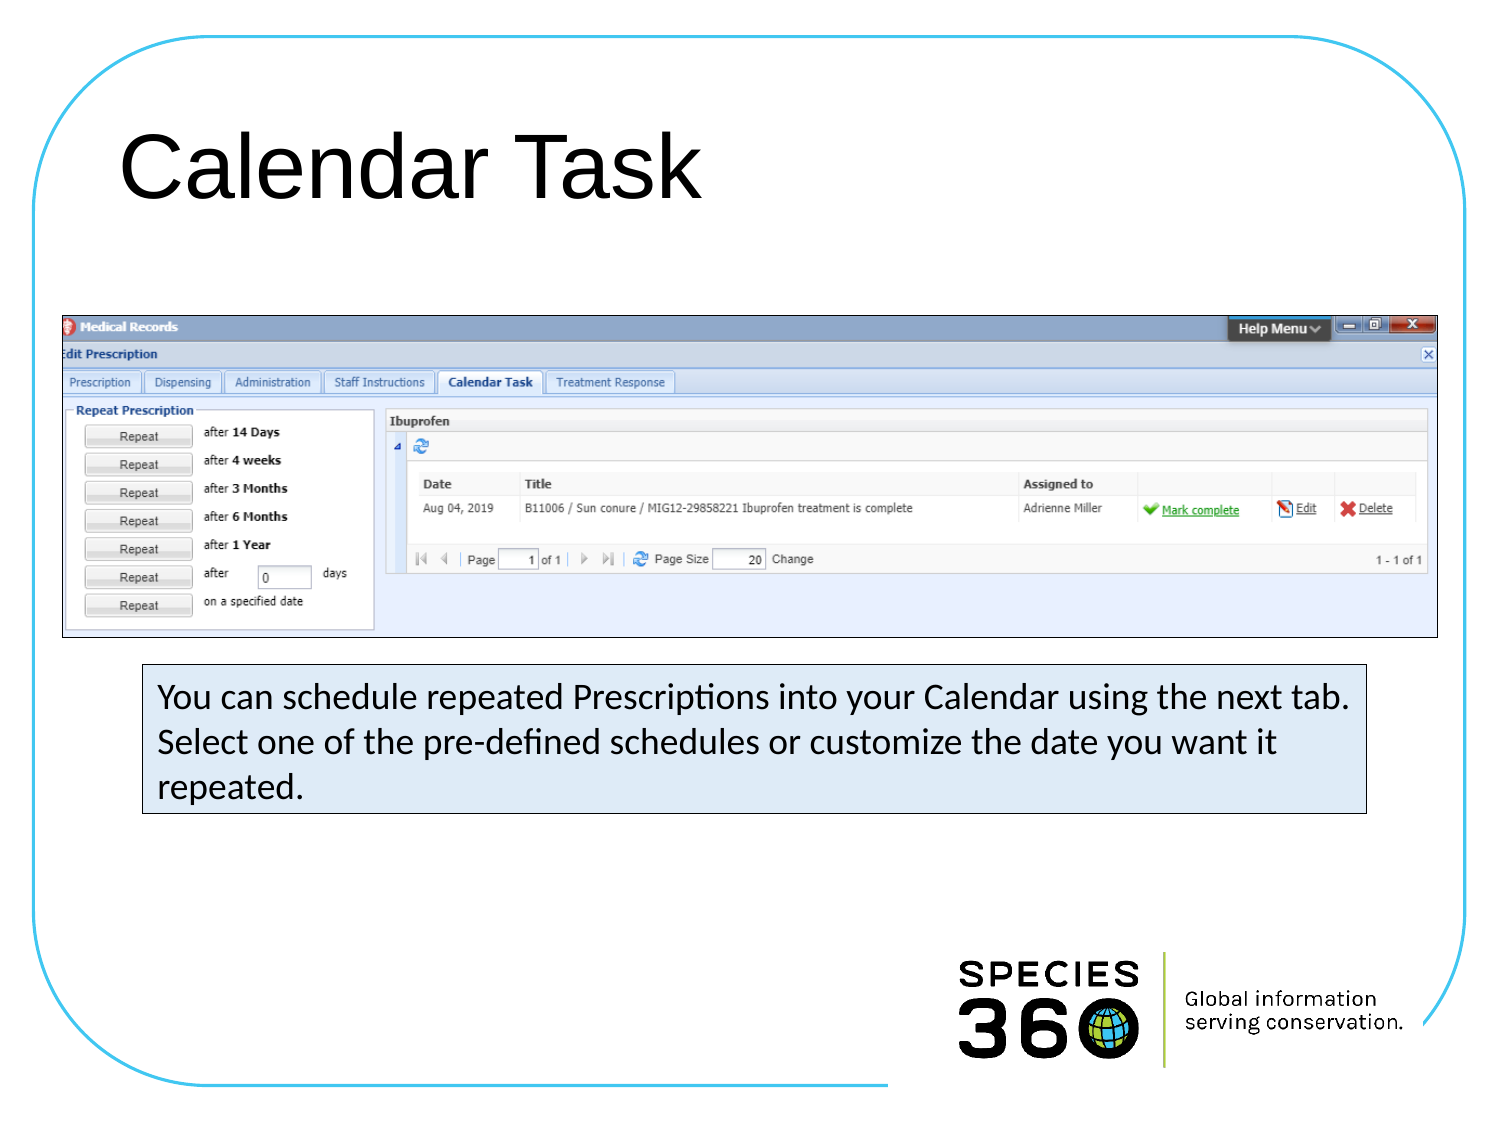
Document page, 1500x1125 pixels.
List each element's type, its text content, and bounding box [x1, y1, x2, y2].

picture [954, 944, 1407, 1075]
picture [62, 315, 1438, 638]
title Calendar Task [103, 59, 1397, 278]
text_box You can schedule repeated Prescriptions into your Calendar using the next tab. Select one of the pre-defined schedules or customize the date you want it repeated. [142, 664, 1367, 814]
